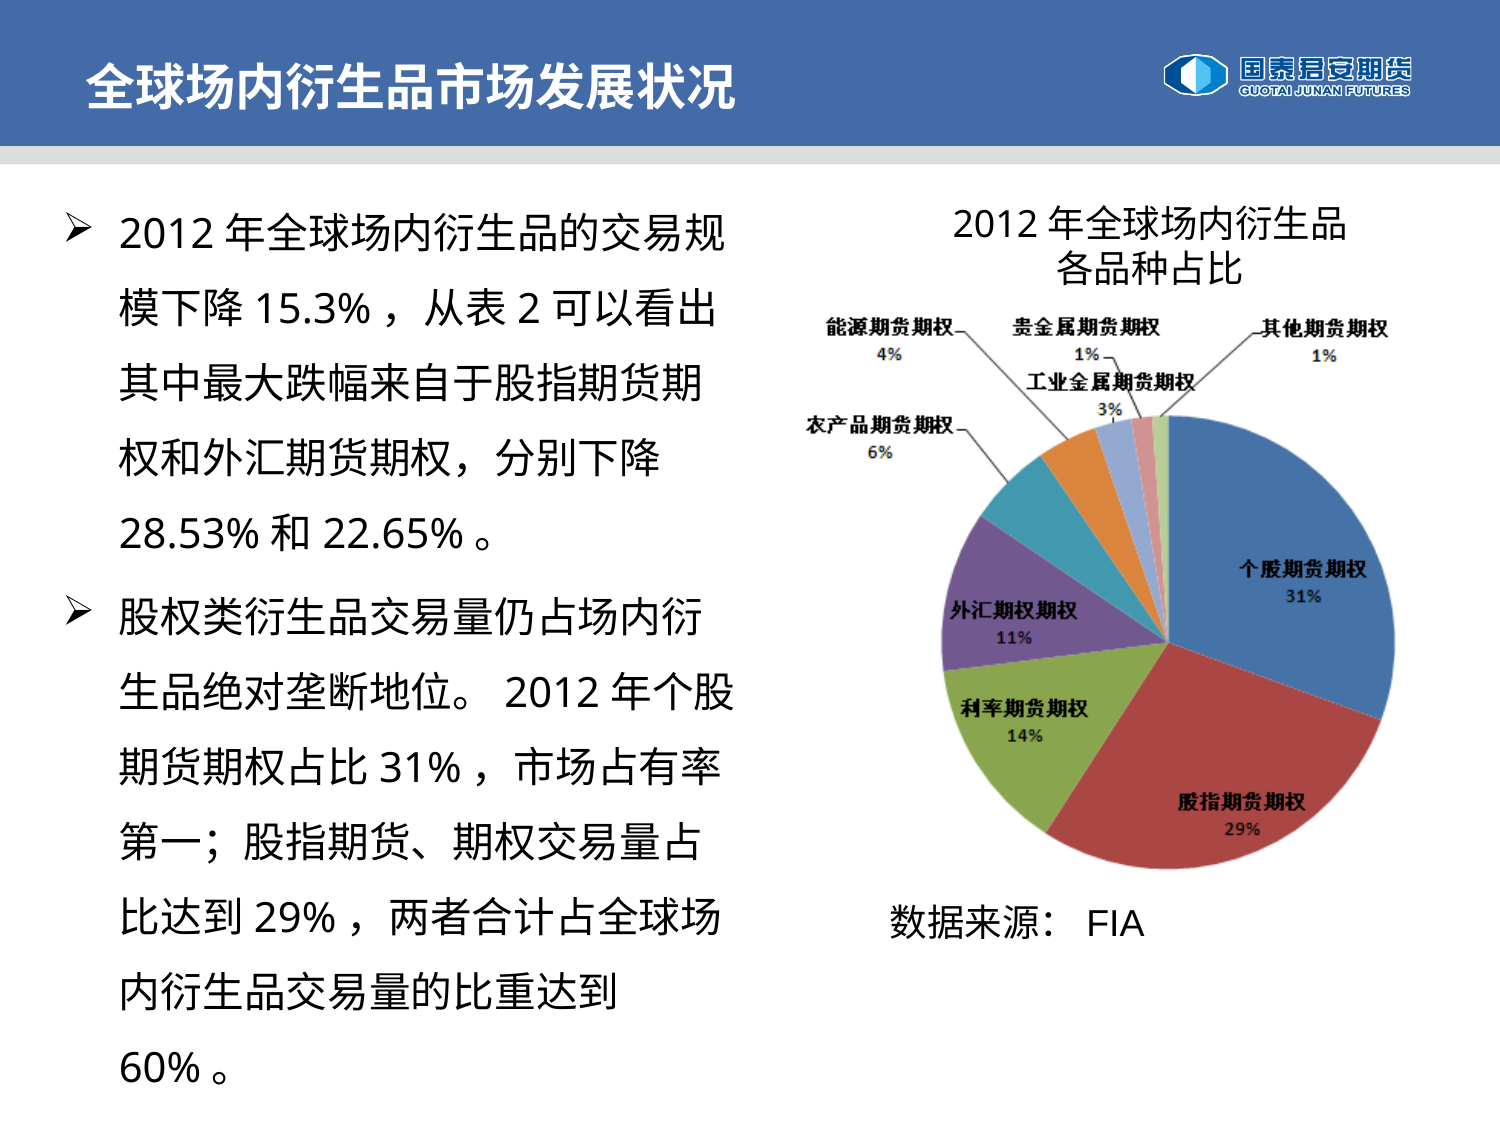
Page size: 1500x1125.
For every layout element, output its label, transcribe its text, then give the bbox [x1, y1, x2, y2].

text_box 2012年全球场内衍生品 各品种占比 [875, 192, 1425, 292]
text_box 2012年全球场内衍生品的交易规模下降15.3%，从表2可以看出其中最大跌幅来自于股指期货期权和外汇期货期权，分别下降28.53%和22.65%。 股权类衍生品交易量仍占场内衍生品绝对垄断地位。2012年个股期货期权占比31%，市场占有率第一；股指期货、期权交易量占比达到29%，两者合计占全球场内衍生品交易量的比重达到60%。 [62, 174, 738, 1024]
picture [1158, 45, 1412, 103]
picture [781, 292, 1426, 892]
text_box 数据来源：FIA [875, 899, 1300, 952]
text_box 全球场内衍生品市场发展状况 [71, 47, 973, 123]
